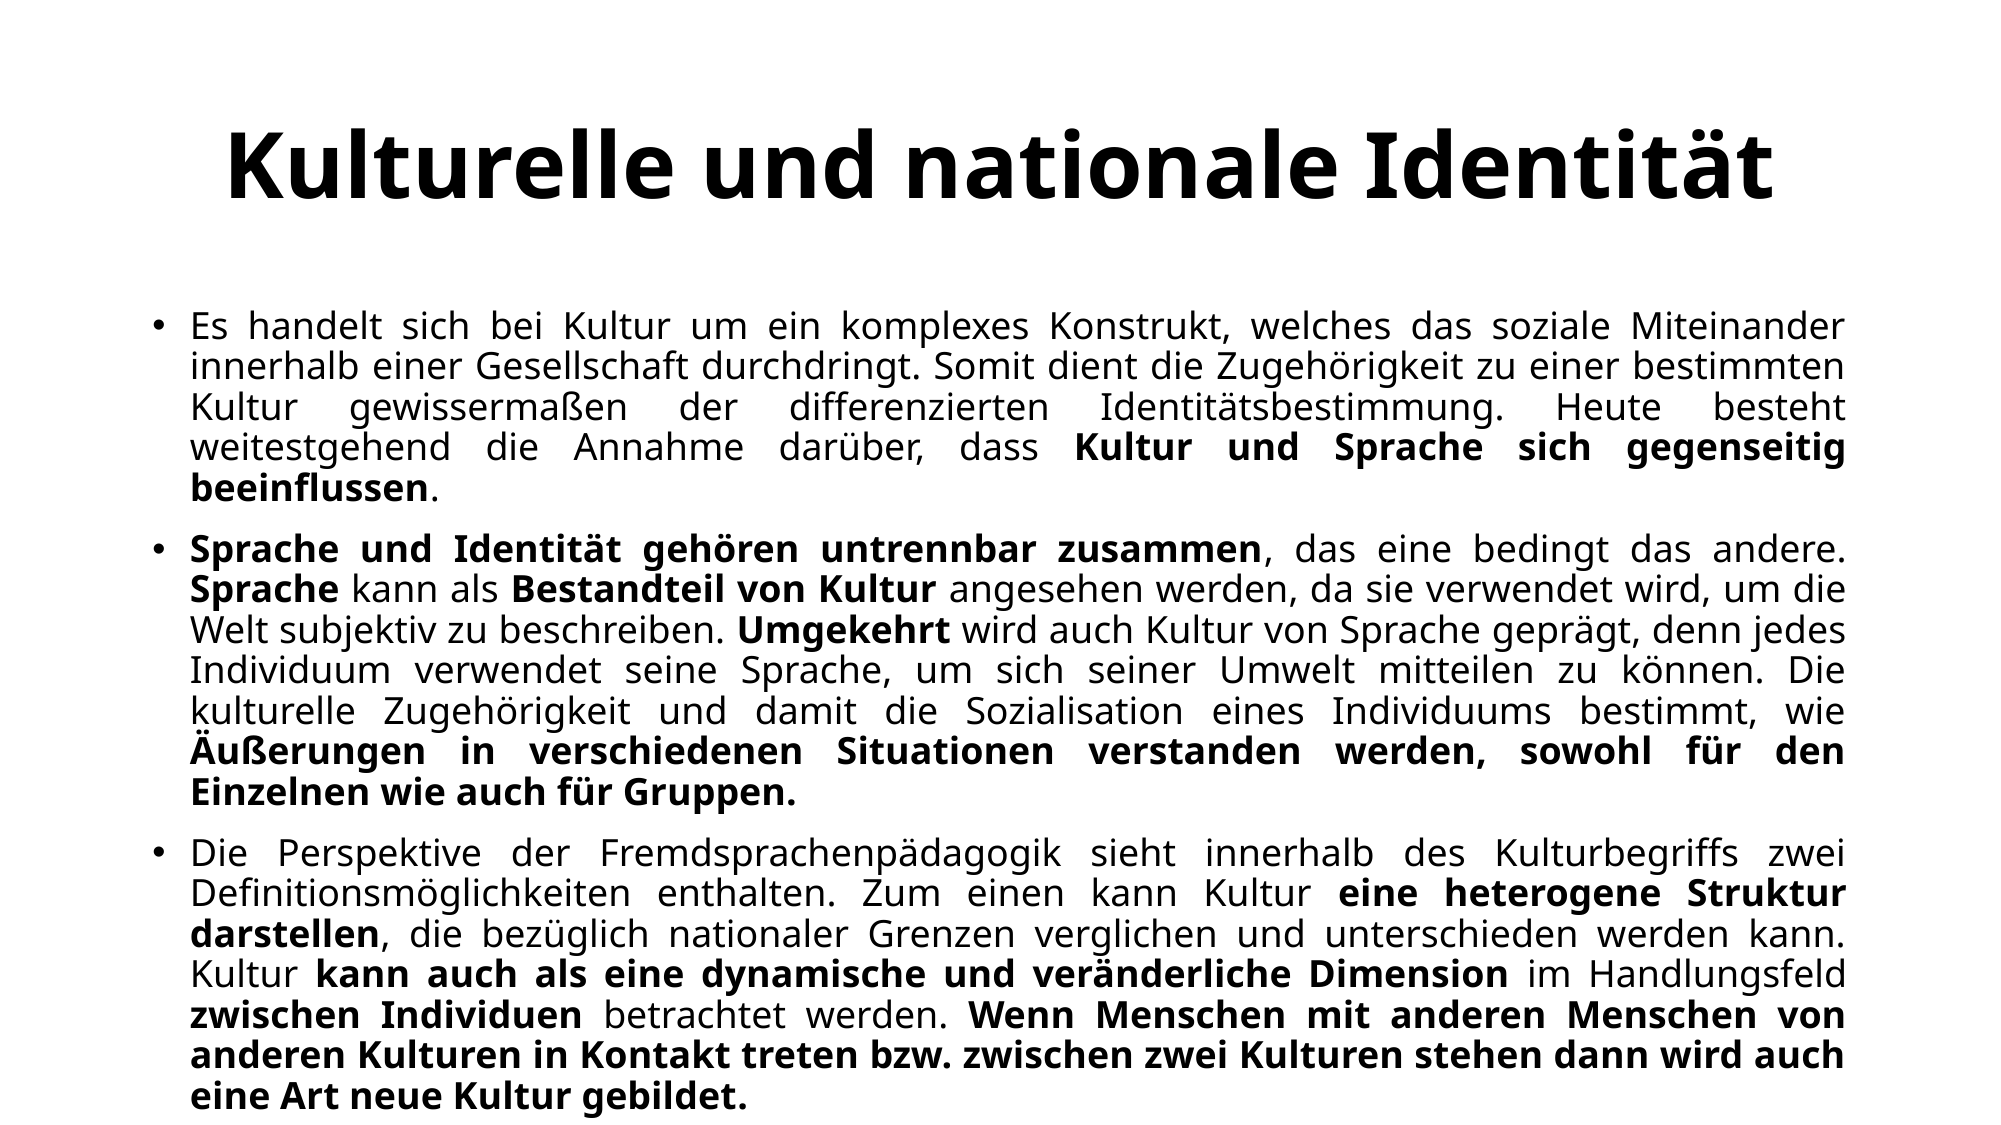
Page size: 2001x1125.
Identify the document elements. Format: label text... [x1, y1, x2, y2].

title Kulturelle und nationale Identität [137, 59, 1863, 278]
list Es handelt sich bei Kultur um ein komplexes Konstrukt, welches das soziale Miteinander innerhalb einer Gesellschaft durchdringt. Somit dient die Zugehörigkeit zu einer bestimmten Kultur gewissermaßen der differenzierten Identitätsbestimmung. Heute besteht weitestgehend die Annahme darüber, dass Kultur und Sprache sich gegenseitig beeinflussen. Sprache und Identität gehören untrennbar zusammen, das eine bedingt das andere. Sprache kann als Bestandteil von Kultur angesehen werden, da sie verwendet wird, um die Welt subjektiv zu beschreiben. Umgekehrt wird auch Kultur von Sprache geprägt, denn jedes Individuum verwendet seine Sprache, um sich seiner Umwelt mitteilen zu können. Die kulturelle Zugehörigkeit und damit die Sozialisation eines Individuums bestimmt, wie Äußerungen in verschiedenen Situationen verstanden werden, sowohl für den Einzelnen wie auch für Gruppen. Die Perspektive der Fremdsprachenpädagogik sieht innerhalb des Kulturbegriffs zwei Definitionsmöglichkeiten enthalten. Zum einen kann Kultur eine heterogene Struktur darstellen, die bezüglich nationaler Grenzen verglichen und unterschieden werden kann. Kultur kann auch als eine dynamische und veränderliche Dimension im Handlungsfeld zwischen Individuen betrachtet werden. Wenn Menschen mit anderen Menschen von anderen Kulturen in Kontakt treten bzw. zwischen zwei Kulturen stehen dann wird auch eine Art neue Kultur gebildet. [137, 299, 1863, 1066]
